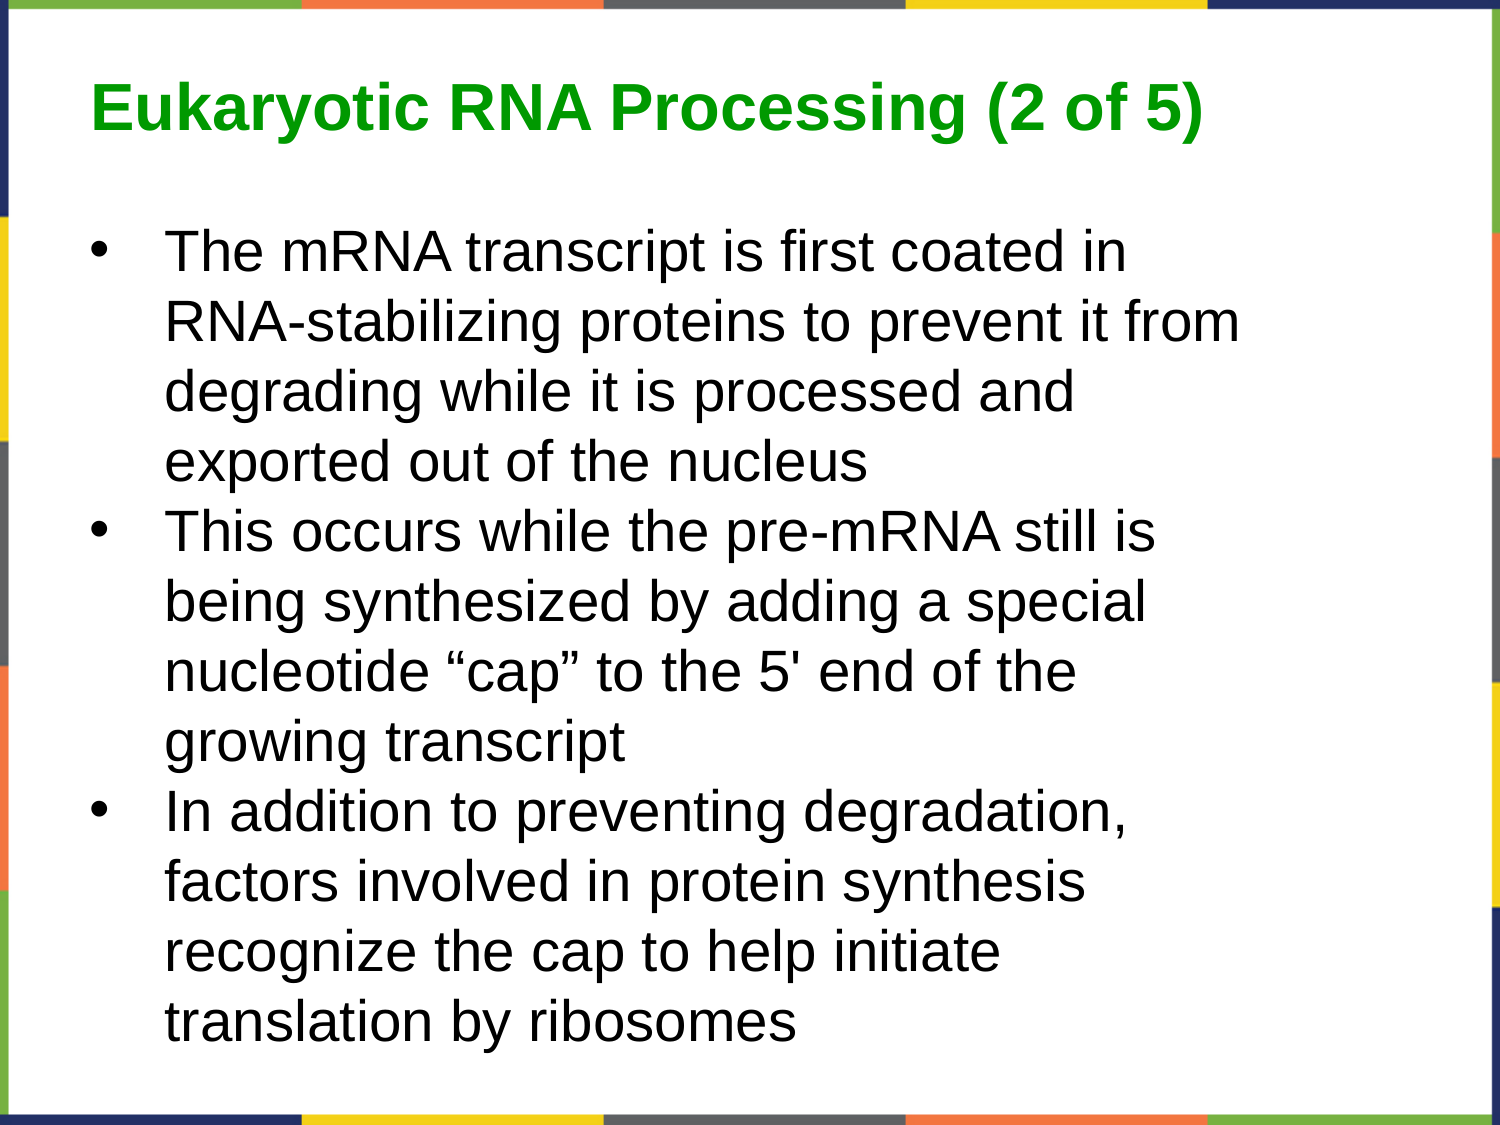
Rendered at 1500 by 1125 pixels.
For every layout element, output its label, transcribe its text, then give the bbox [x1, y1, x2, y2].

picture [0, 0, 1500, 1125]
list Eukaryotic RNA Processing (2 of 5) [75, 56, 1248, 163]
text_box The mRNA transcript is first coated in RNA-stabilizing proteins to prevent it from degrading while it is processed and exported out of the nucleus This occurs while the pre-mRNA still is being synthesized by adding a special nucleotide “cap” to the 5' end of the growing transcript In addition to preventing degradation, factors involved in protein synthesis recognize the cap to help initiate translation by ribosomes [75, 206, 1299, 1061]
